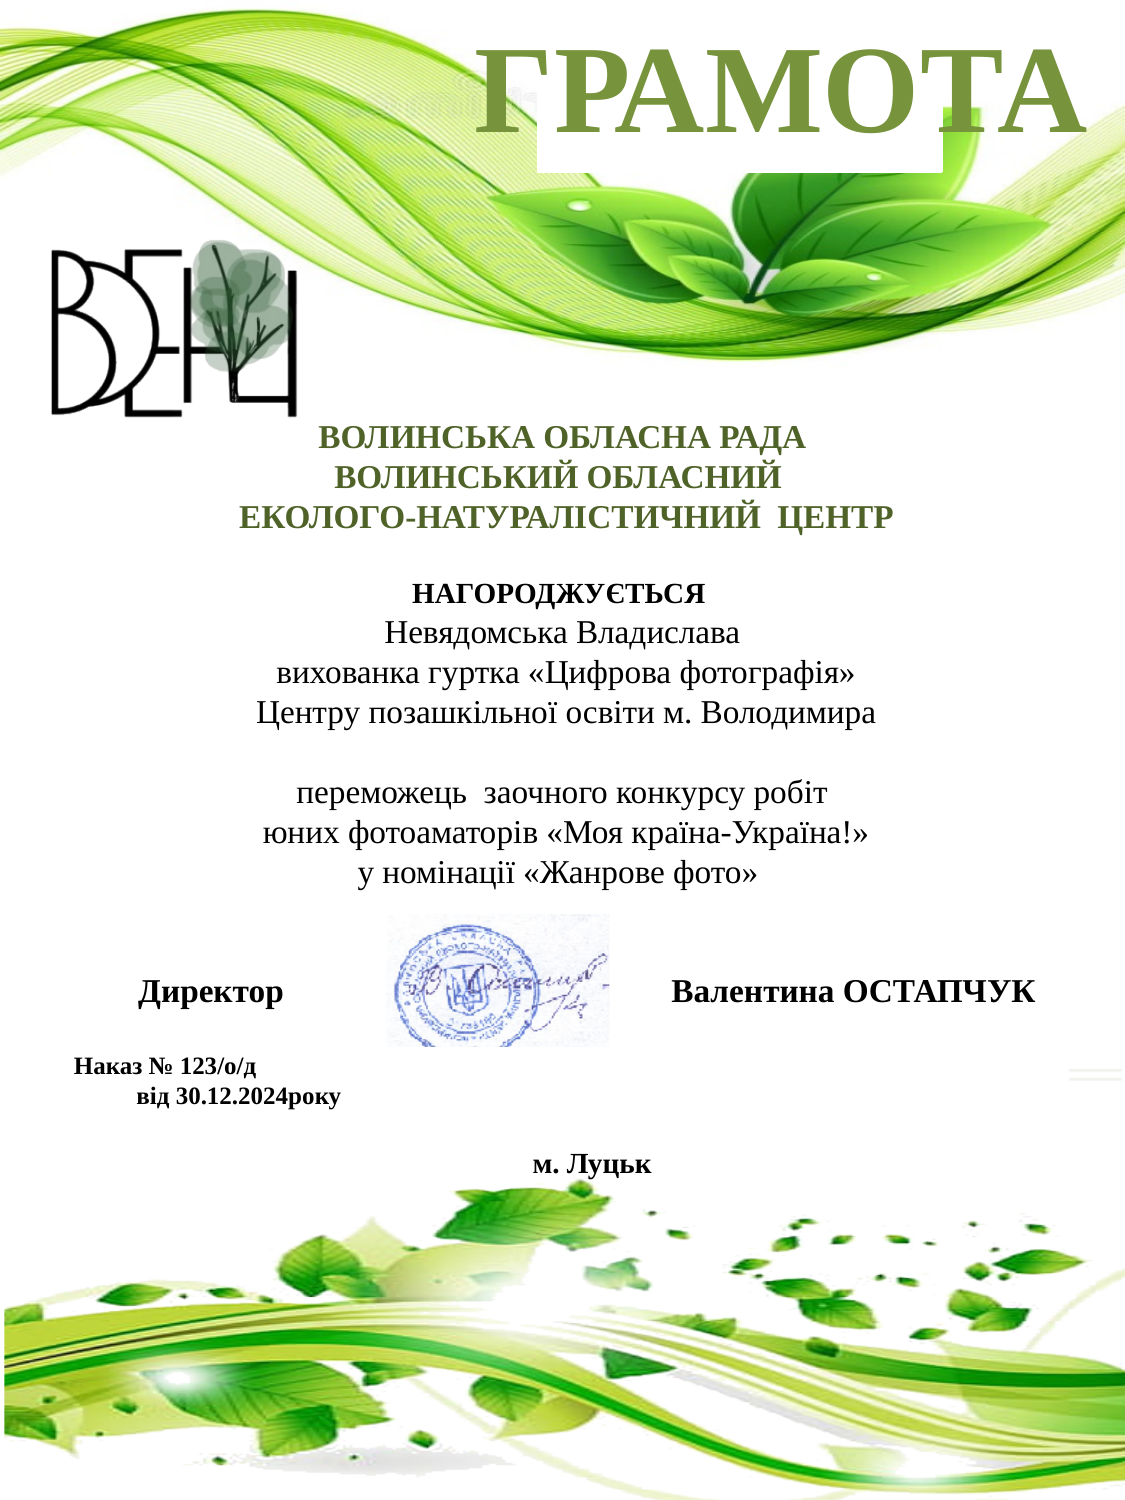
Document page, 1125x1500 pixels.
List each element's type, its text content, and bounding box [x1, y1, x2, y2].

picture [0, 0, 1125, 428]
picture [386, 913, 610, 1048]
picture [3, 1066, 1125, 1500]
text_box ВОЛИНСЬКА ОБЛАСНА РАДА ВОЛИНСЬКИЙ ОБЛАСНИЙ ЕКОЛОГО-НАТУРАЛІСТИЧНИЙ ЦЕНТР НАГОРОДЖУЄТЬСЯ Невядомська Владислава вихованка гуртка «Цифрова фотографія» Центру позашкільної освіти м. Володимира переможець заочного конкурсу робіт юних фотоаматорів «Моя країна-Україна!» у номінації «Жанрове фото» Директор Валентина ОСТАПЧУК Наказ № 123/о/д від 30.12.2024року м. Луцьк [0, 375, 1125, 1067]
